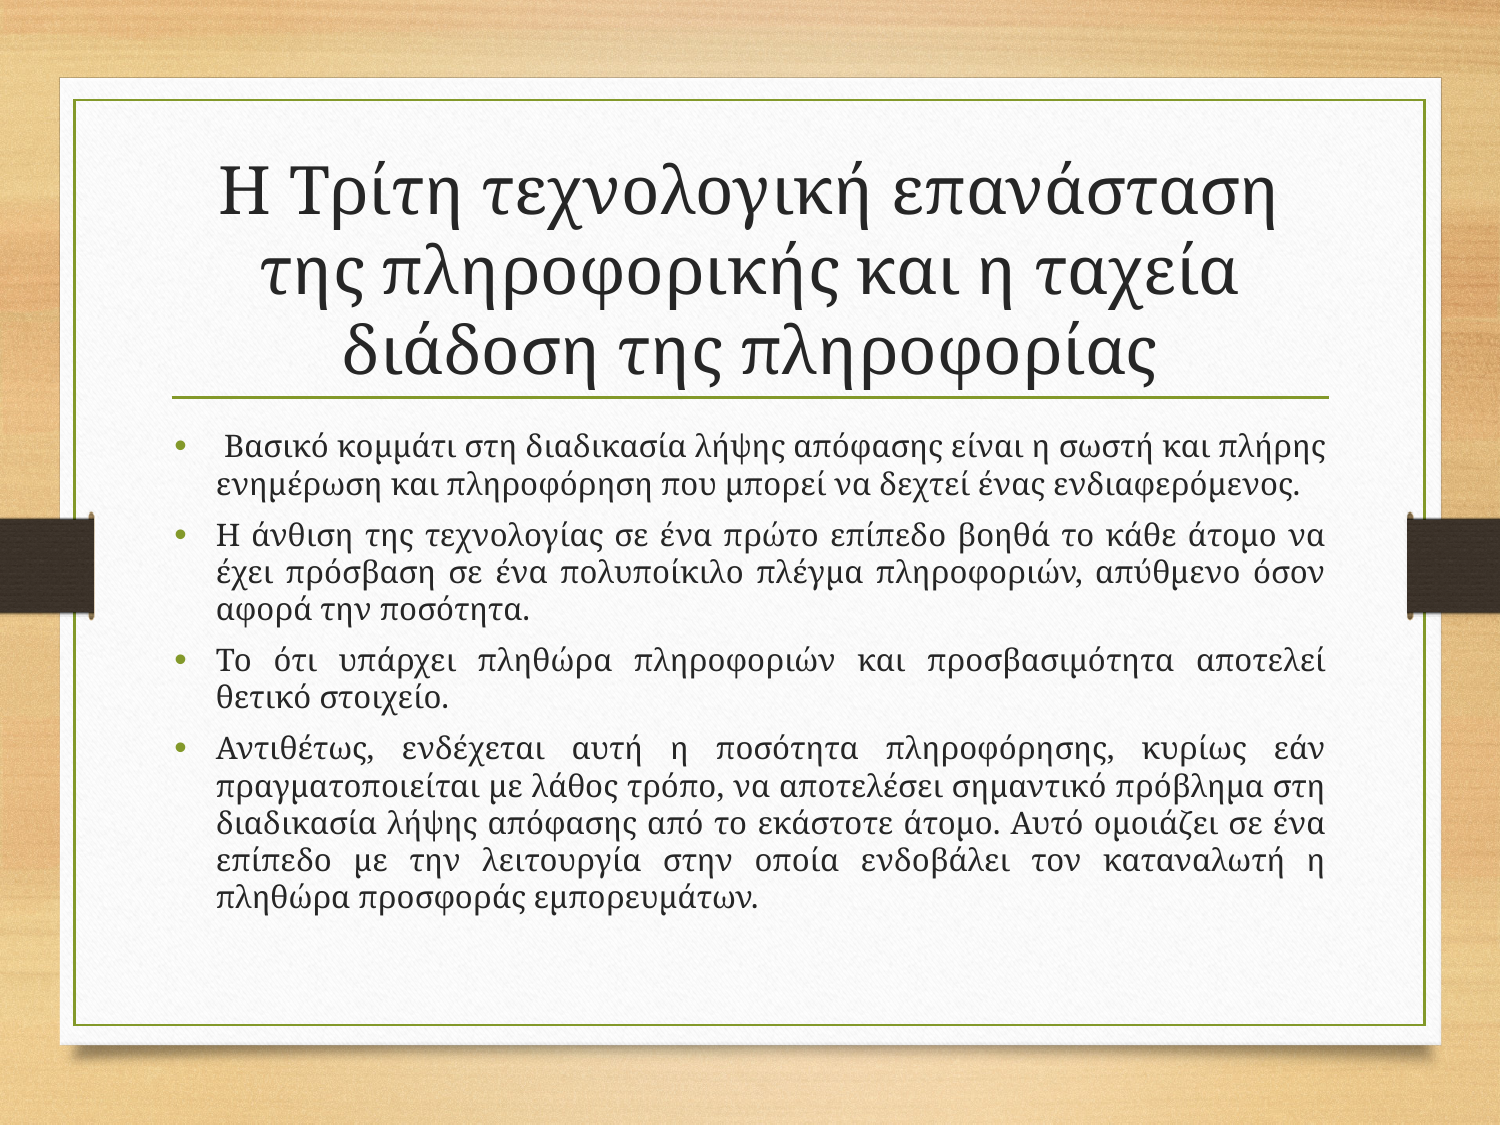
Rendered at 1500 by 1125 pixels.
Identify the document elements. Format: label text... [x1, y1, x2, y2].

title Η Τρίτη τεχνολογική επανάσταση της πληροφορικής και η ταχεία διάδοση της πληροφορίας [159, 161, 1341, 375]
list Βασικό κομμάτι στη διαδικασία λήψης απόφασης είναι η σωστή και πλήρης ενημέρωση και πληροφόρηση που μπορεί να δεχτεί ένας ενδιαφερόμενος. Η άνθιση της τεχνολογίας σε ένα πρώτο επίπεδο βοηθά το κάθε άτομο να έχει πρόσβαση σε ένα πολυποίκιλο πλέγμα πληροφοριών, απύθμενο όσον αφορά την ποσότητα. Το ότι υπάρχει πληθώρα πληροφοριών και προσβασιμότητα αποτελεί θετικό στοιχείο. Αντιθέτως, ενδέχεται αυτή η ποσότητα πληροφόρησης, κυρίως εάν πραγματοποιείται με λάθος τρόπο, να αποτελέσει σημαντικό πρόβλημα στη διαδικασία λήψης απόφασης από το εκάστοτε άτομο. Αυτό ομοιάζει σε ένα επίπεδο με την λειτουργία στην οποία ενδοβάλει τον καταναλωτή η πληθώρα προσφοράς εμπορευμάτων. [159, 419, 1341, 964]
picture [0, 0, 1500, 1125]
